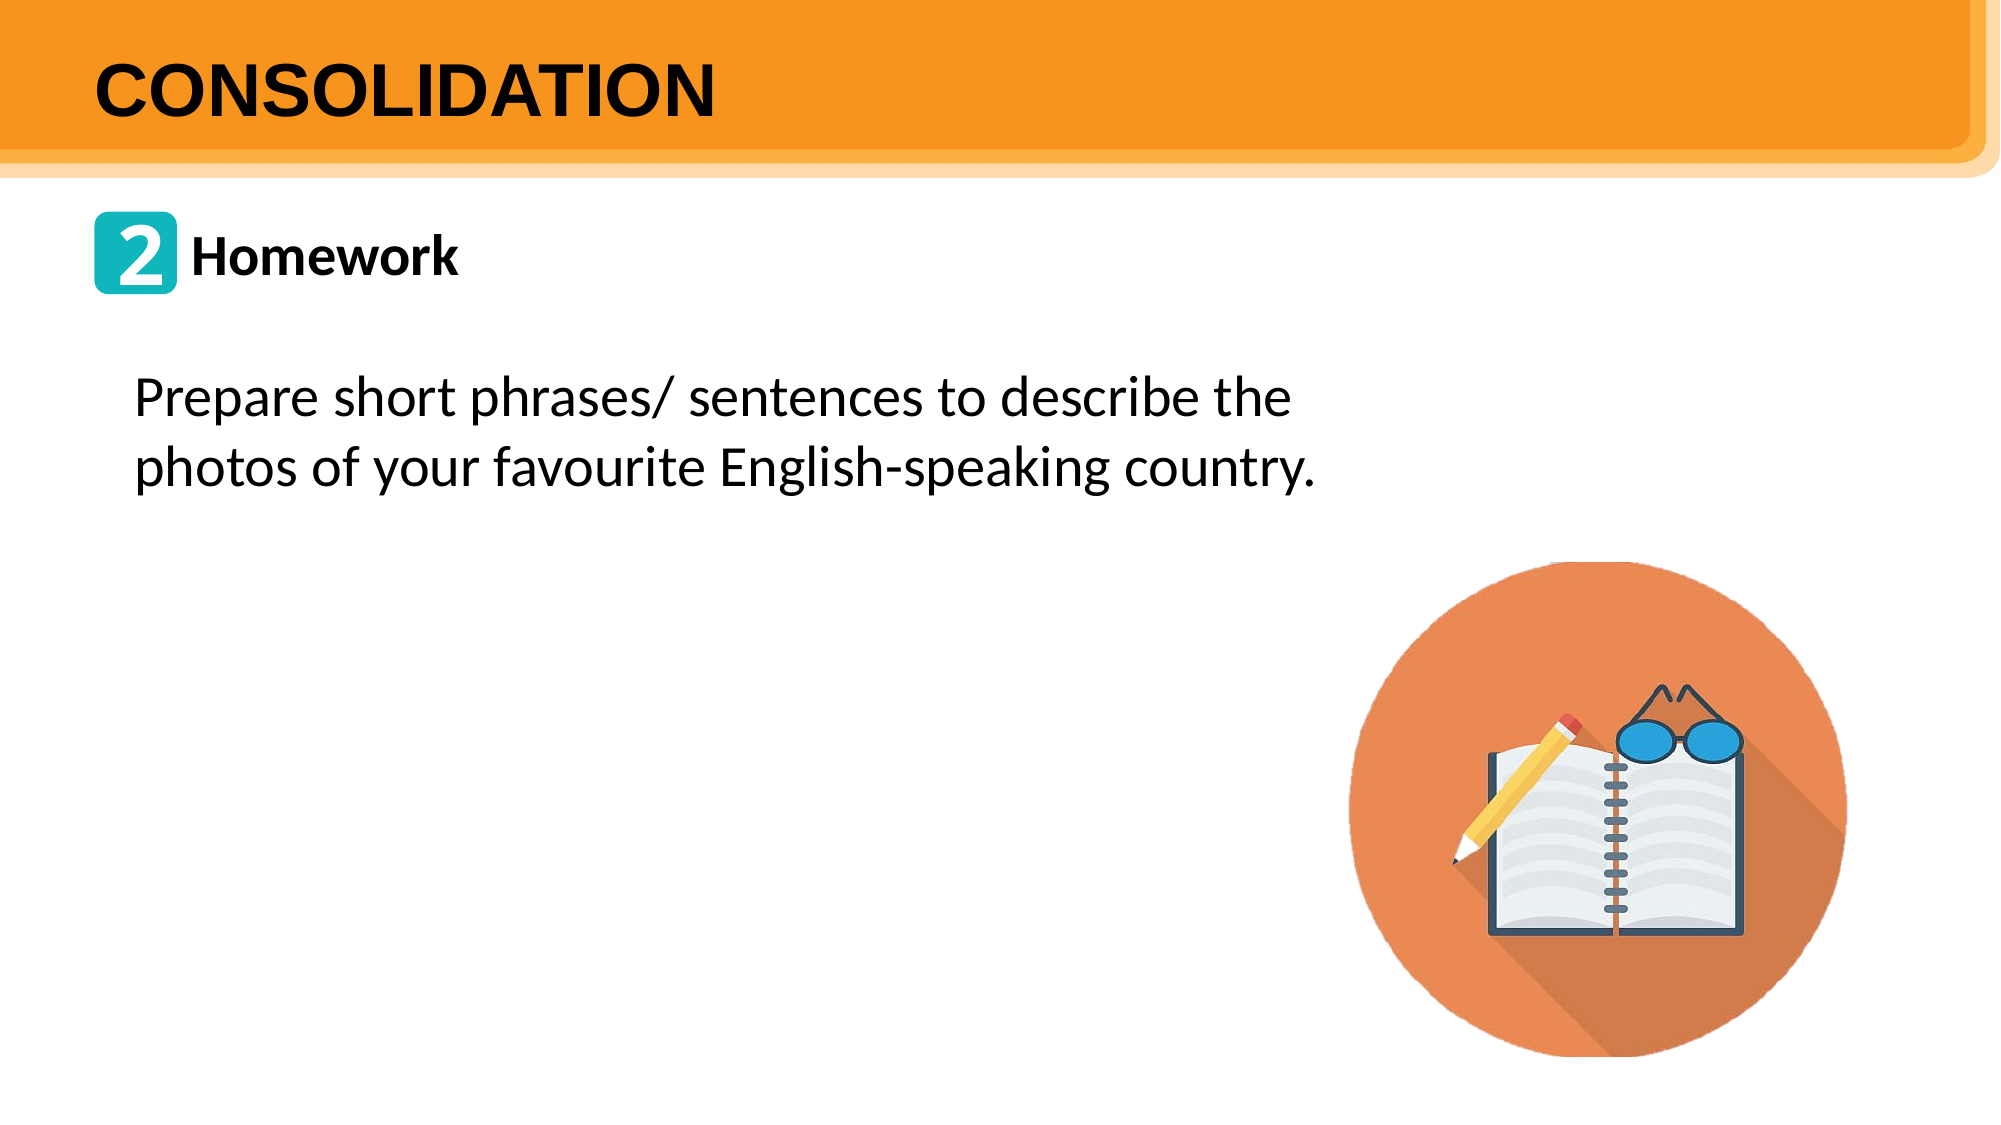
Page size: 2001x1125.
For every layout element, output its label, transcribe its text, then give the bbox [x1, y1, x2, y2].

picture [1243, 562, 1952, 1057]
text_box [169, 212, 178, 294]
text_box Homework [176, 209, 1952, 295]
picture [0, 0, 2000, 178]
text_box 2 [103, 194, 169, 310]
text_box Prepare short phrases/ sentences to describe the photos of your favourite English-speaking country. [119, 350, 1425, 506]
text_box [93, 211, 103, 295]
